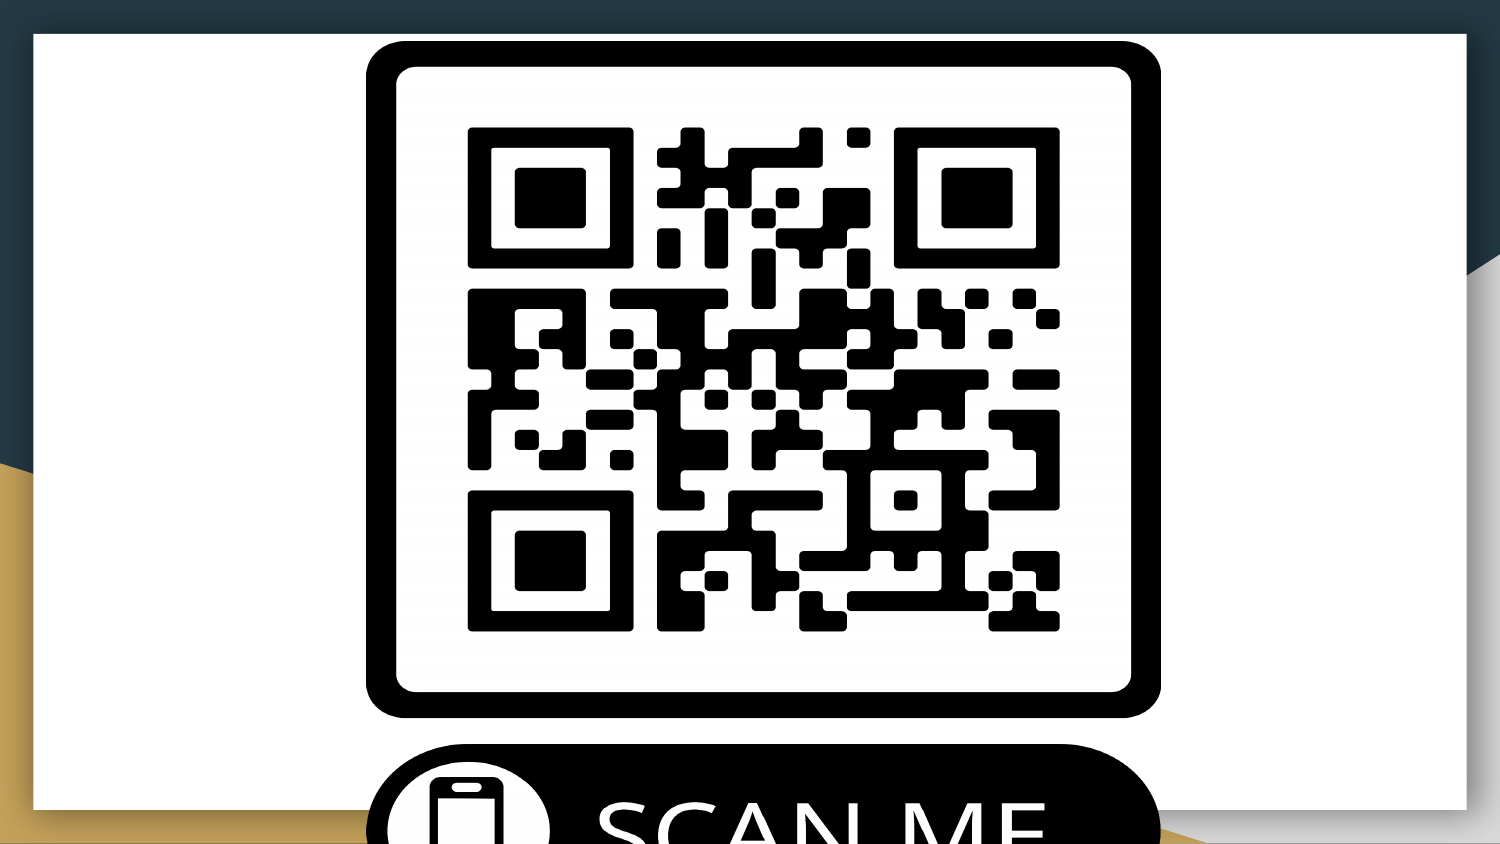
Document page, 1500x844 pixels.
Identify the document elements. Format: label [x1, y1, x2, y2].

picture [366, 40, 1161, 844]
